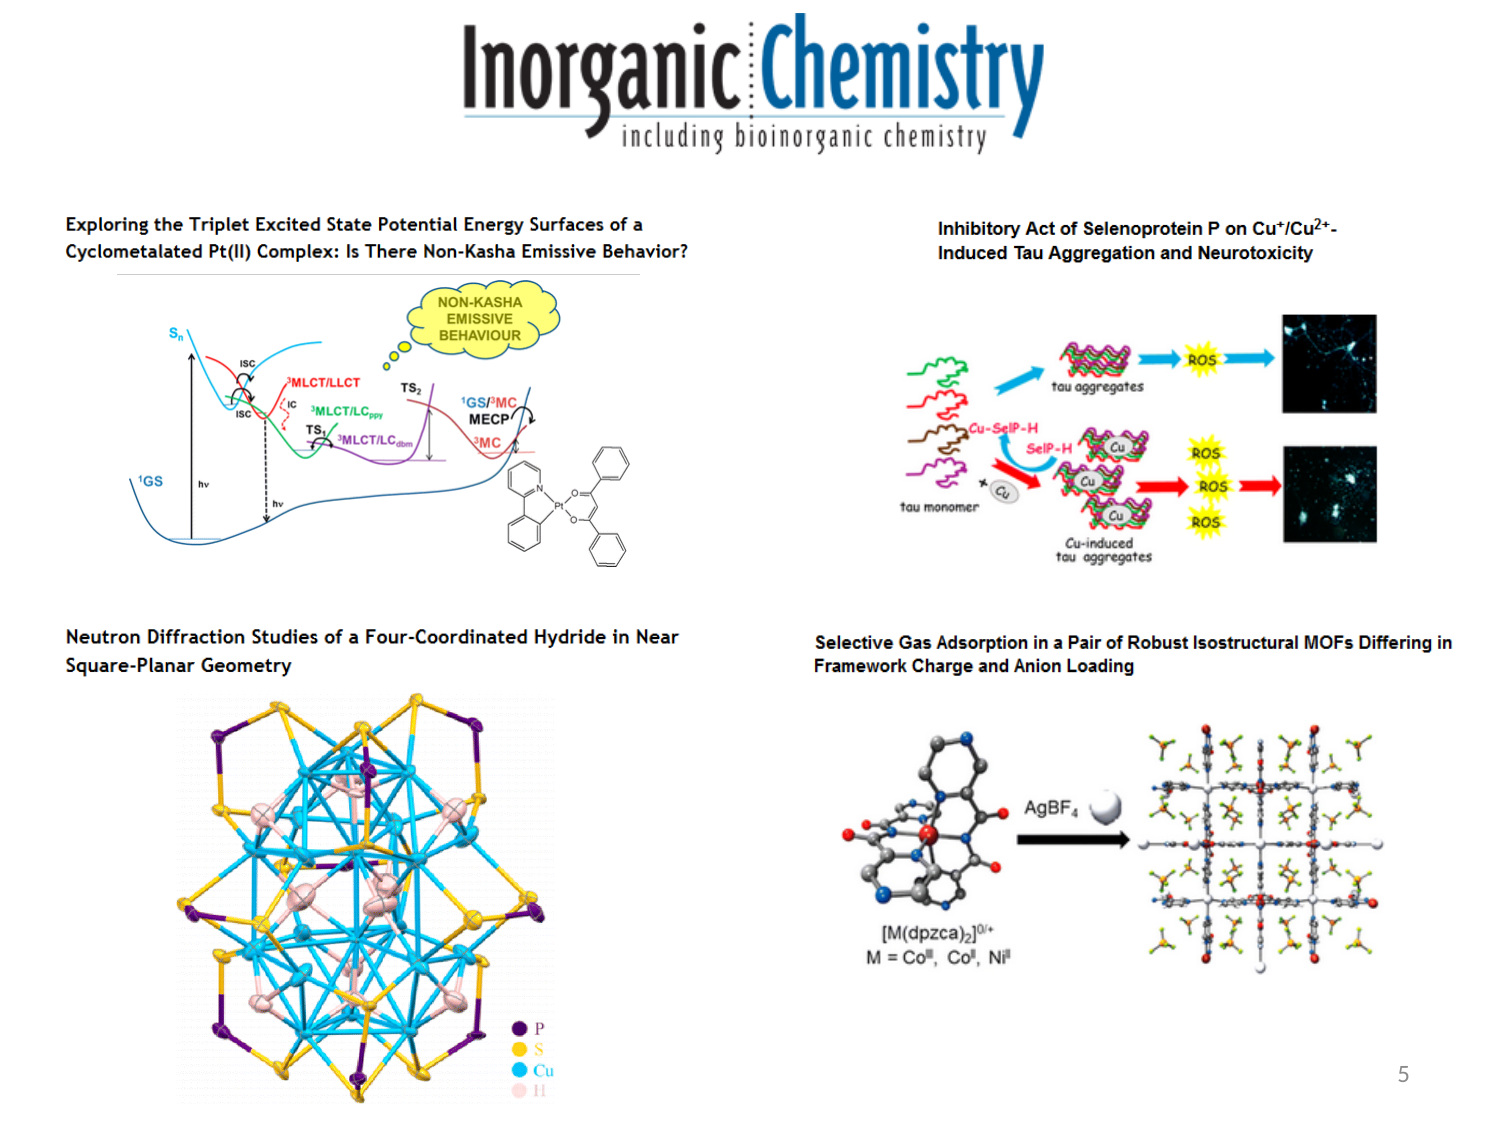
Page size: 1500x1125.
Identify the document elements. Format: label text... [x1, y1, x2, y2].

picture [891, 304, 1385, 572]
picture [60, 211, 692, 267]
picture [161, 689, 575, 1105]
picture [449, 13, 1051, 159]
picture [116, 274, 640, 572]
picture [931, 214, 1343, 268]
picture [808, 627, 1461, 682]
picture [832, 713, 1394, 979]
picture [61, 626, 688, 683]
slide_number 5 [1074, 1042, 1425, 1103]
